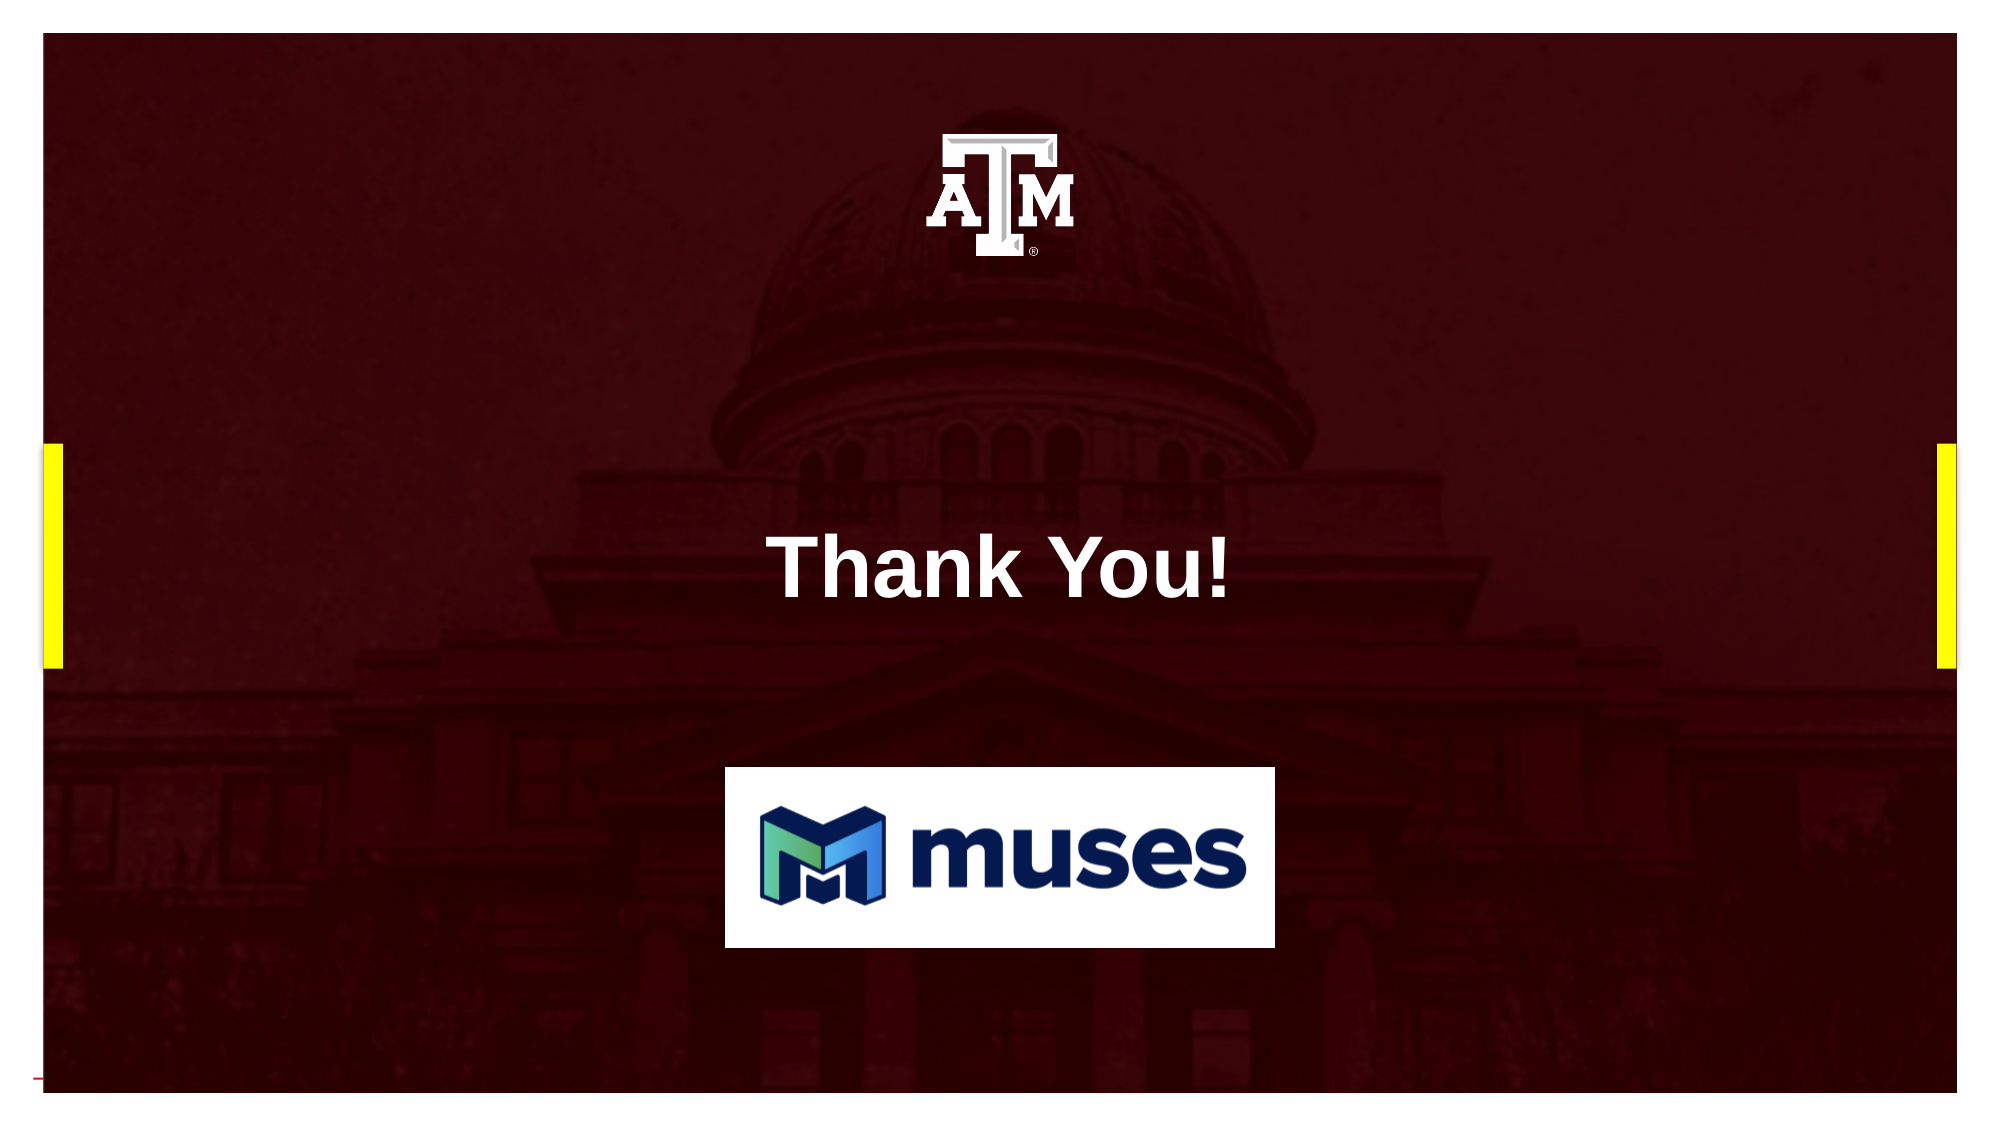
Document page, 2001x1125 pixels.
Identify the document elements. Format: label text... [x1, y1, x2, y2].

picture [43, 33, 1957, 1093]
title Thank You! [150, 441, 1850, 683]
